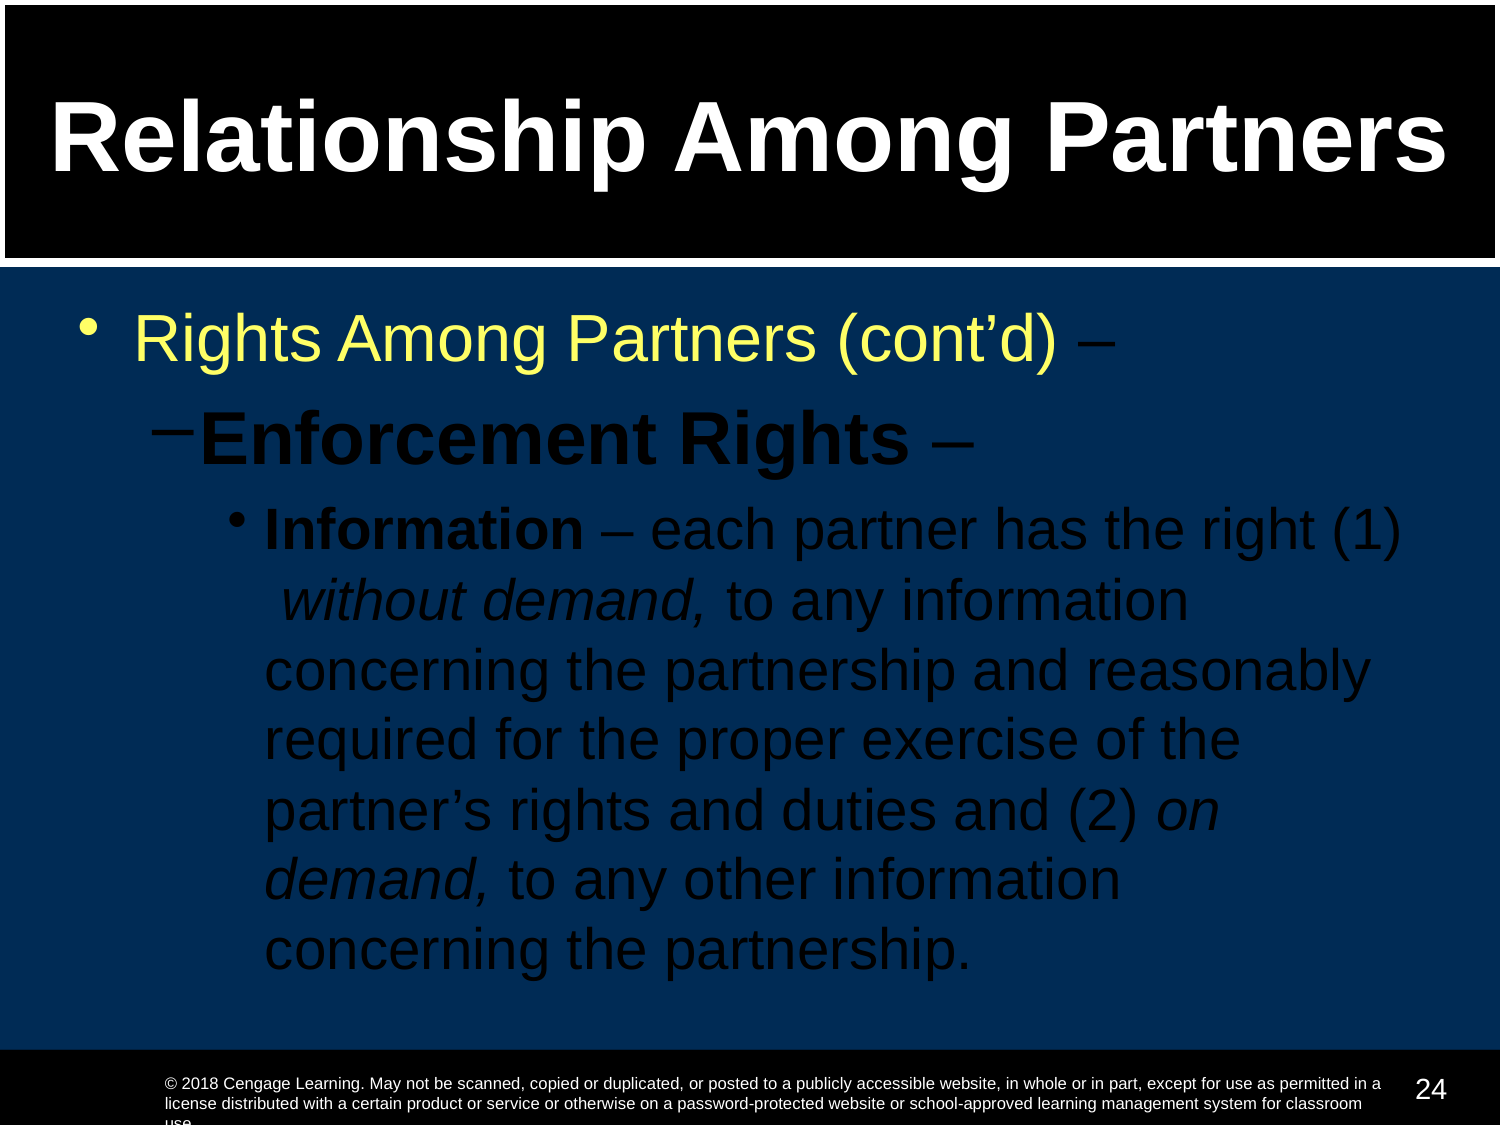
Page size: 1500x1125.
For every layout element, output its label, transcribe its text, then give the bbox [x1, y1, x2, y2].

slide_number 24 [1149, 1062, 1463, 1125]
list Rights Among Partners (cont’d) – Enforcement Rights – Information – each partner has the right (1) without demand, to any information concerning the partnership and reasonably required for the proper exercise of the partner’s rights and duties and (2) on demand, to any other information concerning the partnership. [62, 287, 1426, 1088]
title Relationship Among Partners [0, 0, 1500, 267]
